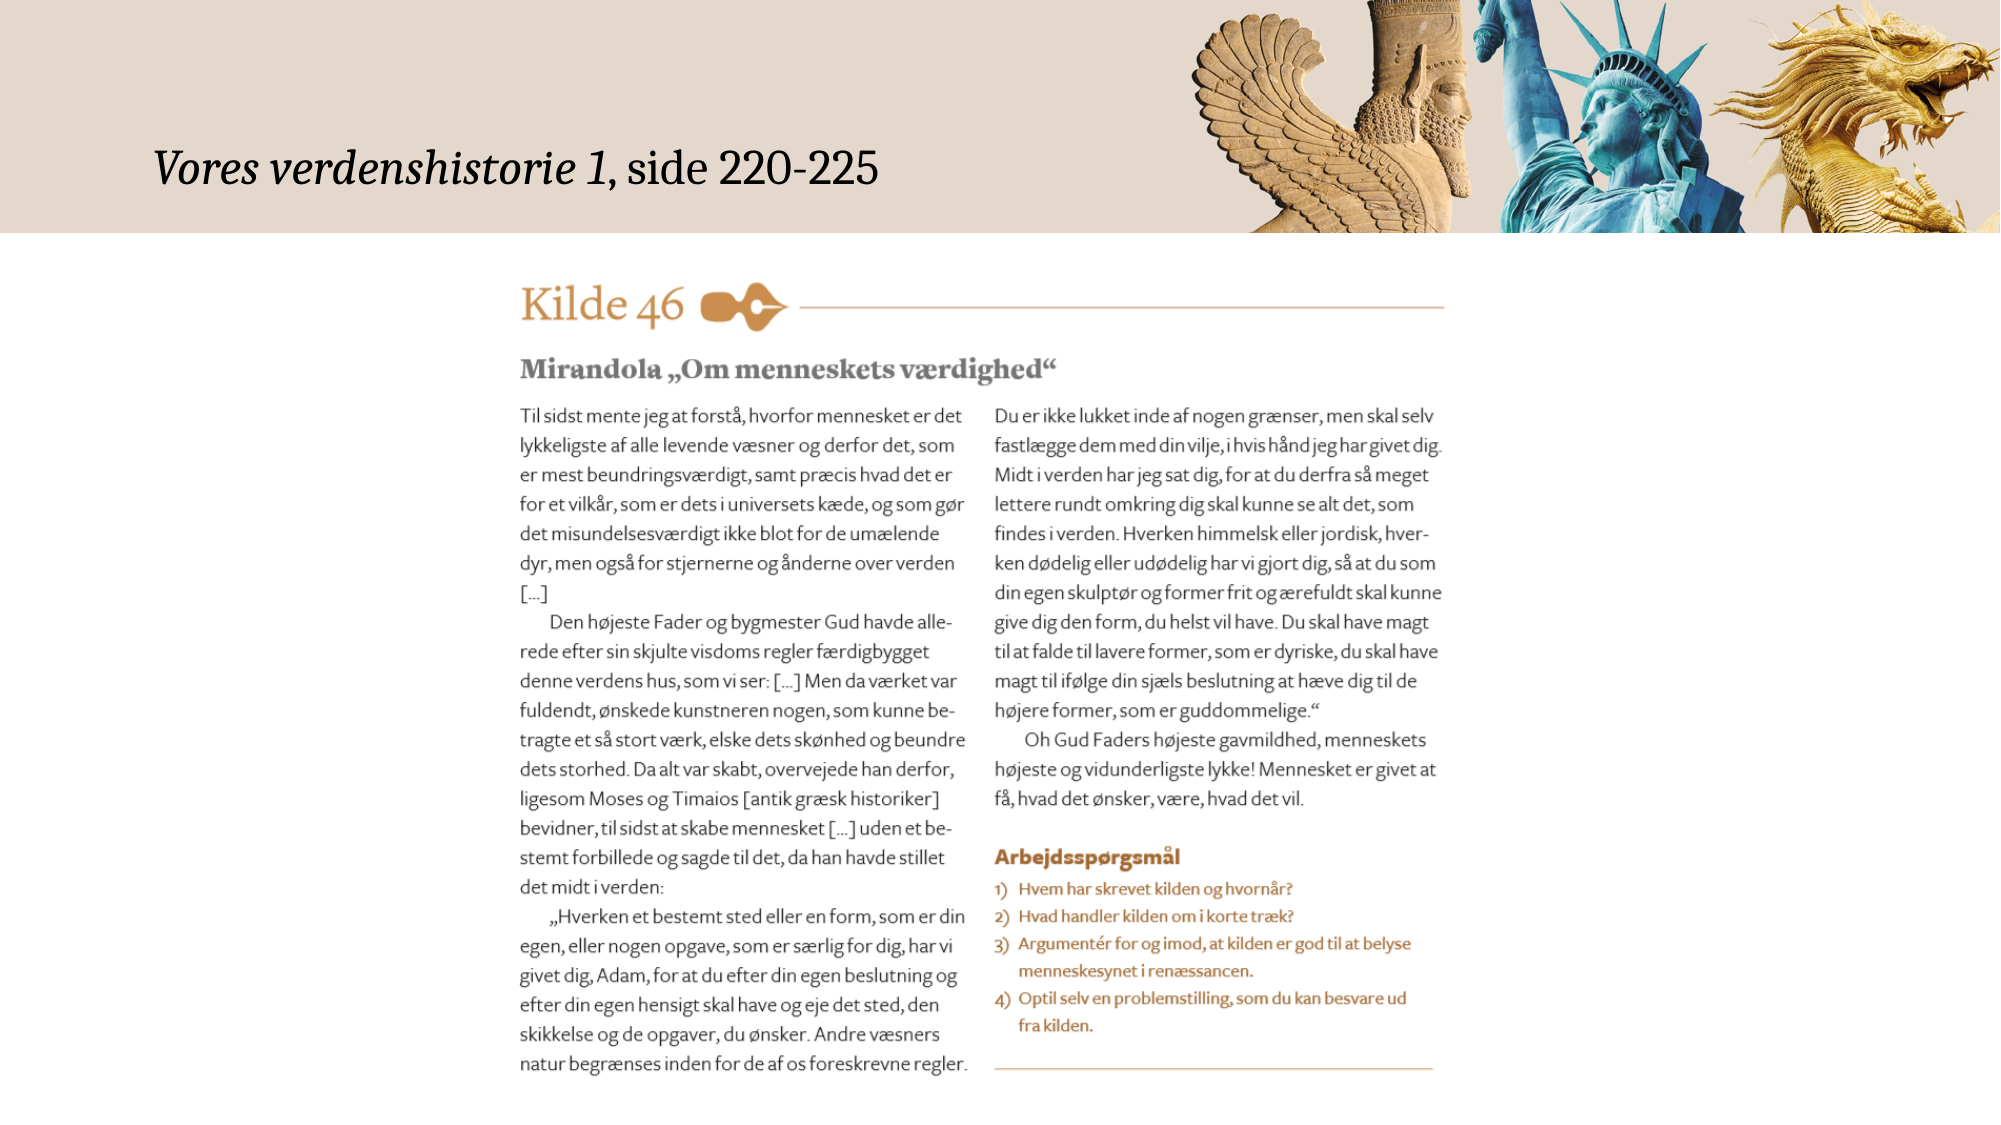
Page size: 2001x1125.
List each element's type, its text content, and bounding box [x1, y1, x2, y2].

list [455, 255, 1528, 1108]
title Vores verdenshistorie 1, side 220-225 [137, 59, 1863, 278]
picture [0, 0, 2000, 233]
